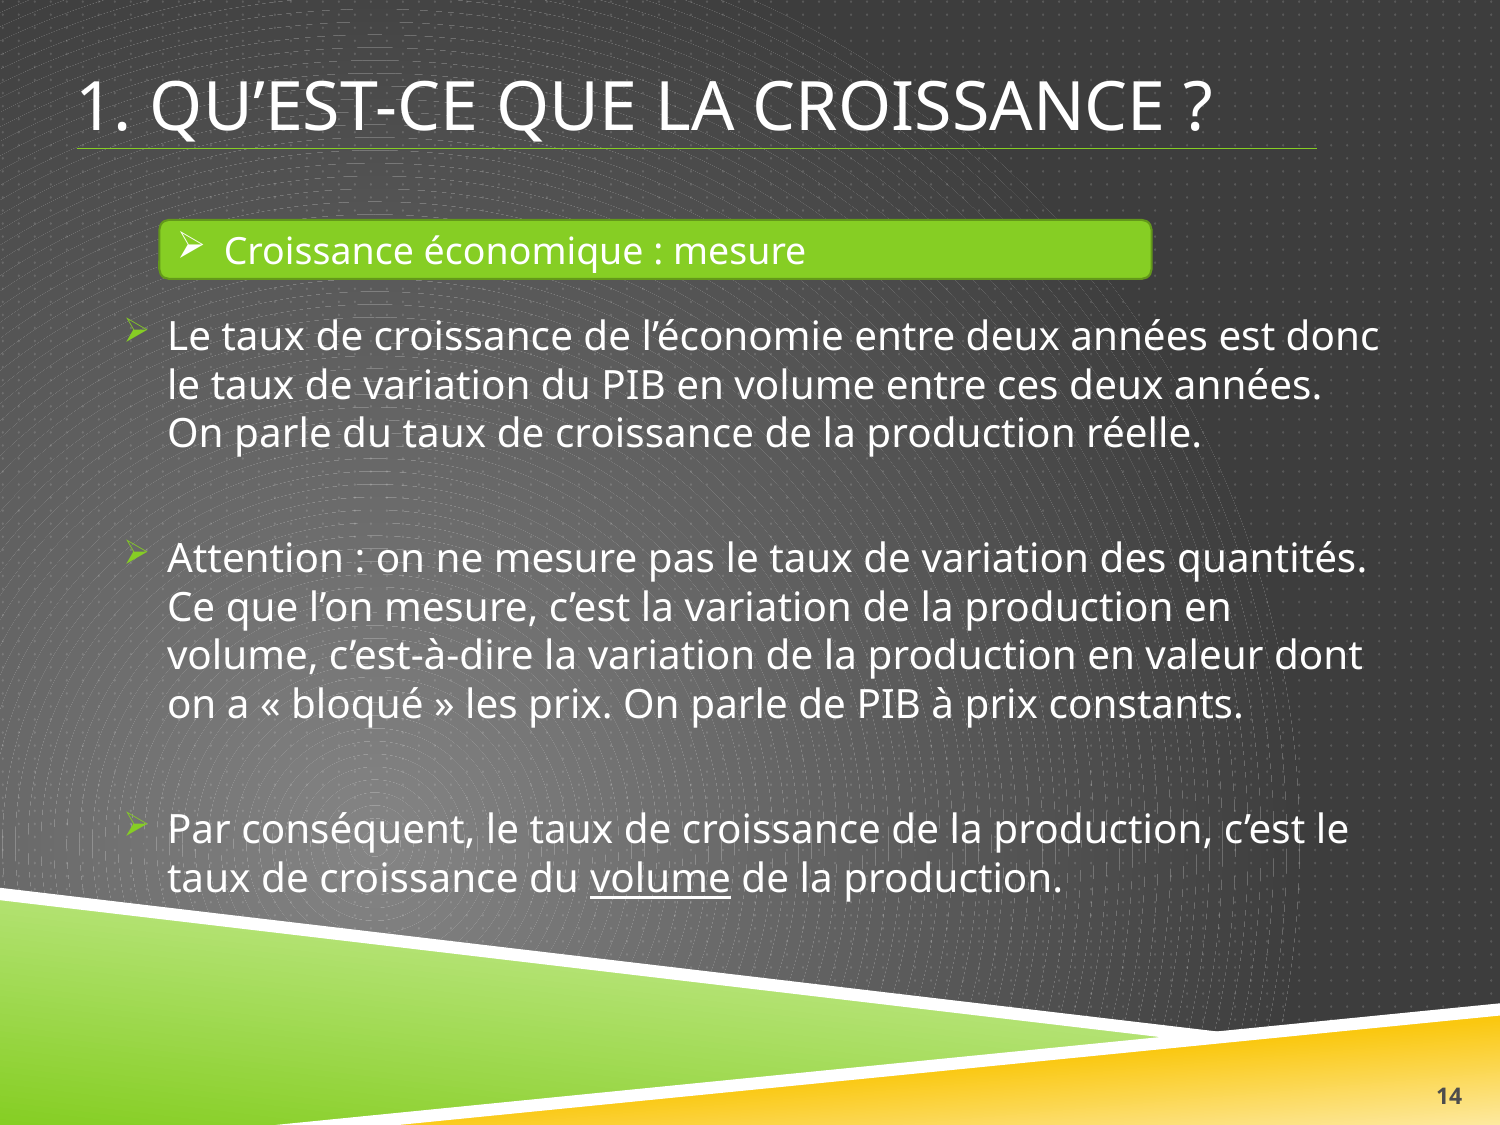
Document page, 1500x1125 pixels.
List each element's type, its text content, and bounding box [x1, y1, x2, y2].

text_box Croissance économique : mesure [158, 218, 1153, 280]
title 1. Qu’est-ce que la croissance ? [75, 45, 1325, 161]
list Le taux de croissance de l’économie entre deux années est donc le taux de variation du PIB en volume entre ces deux années. On parle du taux de croissance de la production réelle. Attention : on ne mesure pas le taux de variation des quantités. Ce que l’on mesure, c’est la variation de la production en volume, c’est-à-dire la variation de la production en valeur dont on a « bloqué » les prix. On parle de PIB à prix constants. Par conséquent, le taux de croissance de la production, c’est le taux de croissance du volume de la production. [112, 302, 1388, 917]
slide_number 14 [1387, 1052, 1463, 1113]
